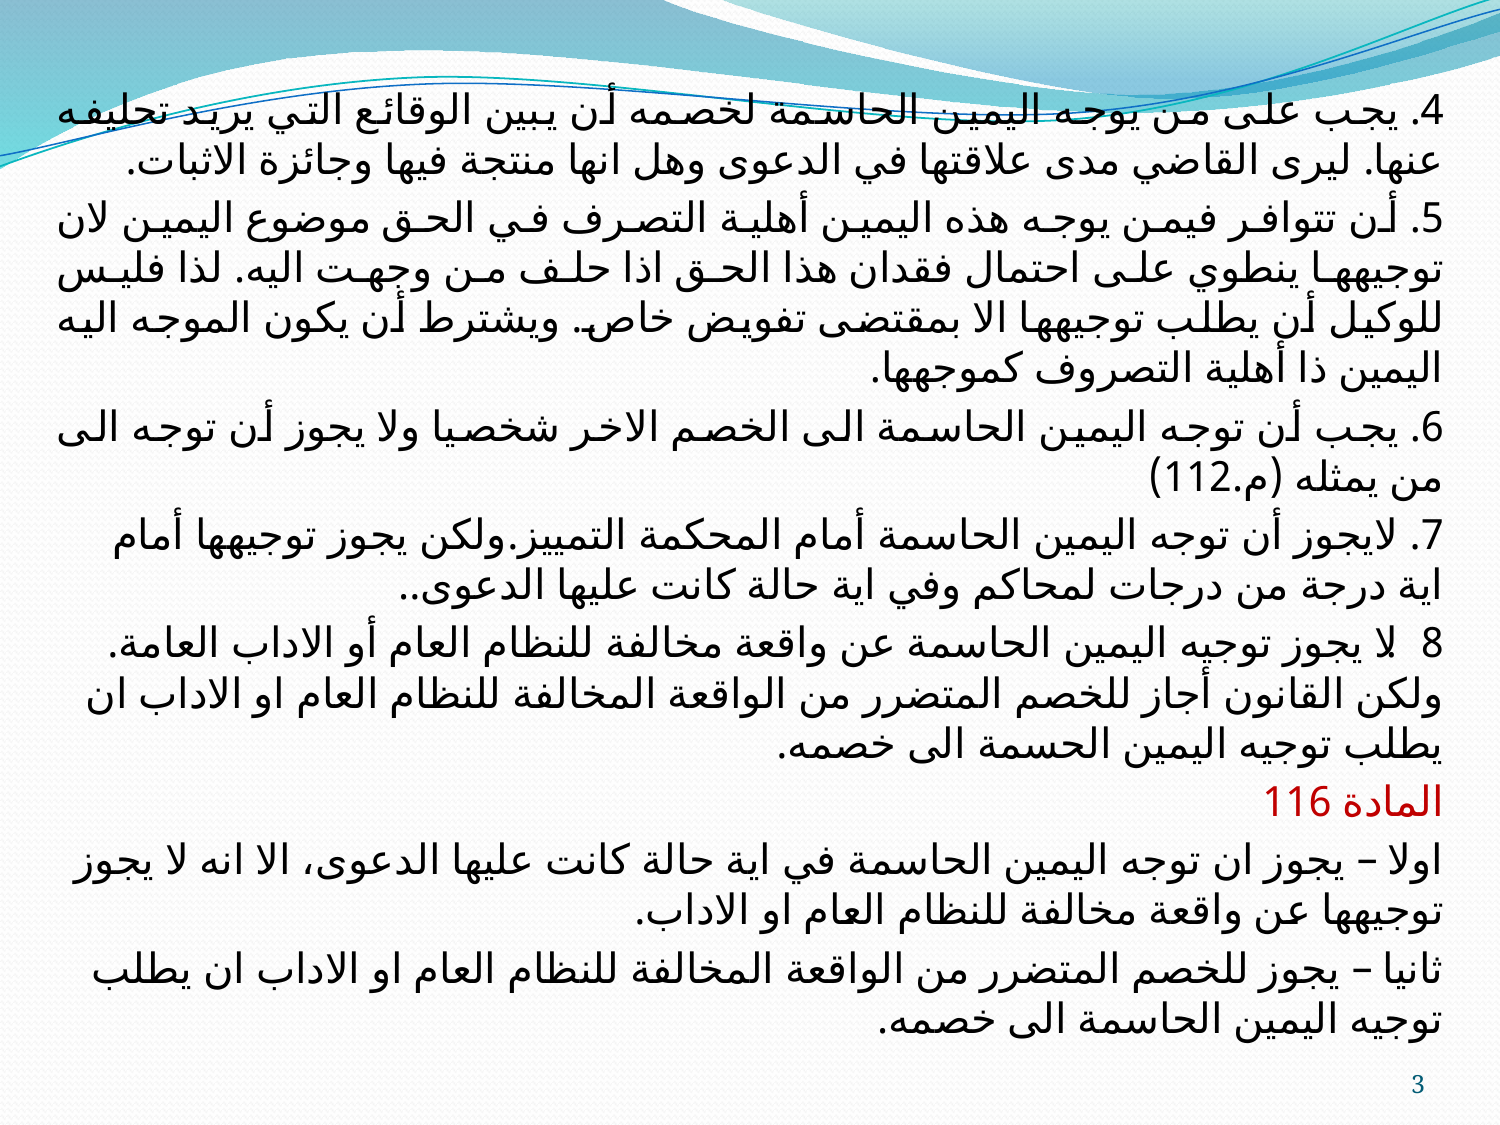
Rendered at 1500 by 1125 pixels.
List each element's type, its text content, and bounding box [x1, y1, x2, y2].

list 4. يجب على من يوجه اليمين الحاسمة لخصمه أن يبين الوقائع التي يريد تحليفه عنها. ليرى القاضي مدى علاقتها في الدعوى وهل انها منتجة فيها وجائزة الاثبات. 5. أن تتوافر فيمن يوجه هذه اليمين أهلية التصرف في الحق موضوع اليمين لان توجيهها ينطوي على احتمال فقدان هذا الحق اذا حلف من وجهت اليه. لذا فليس للوكيل أن يطلب توجيهها الا بمقتضى تفويض خاص. ويشترط أن يكون الموجه اليه اليمين ذا أهلية التصروف كموجهها. 6. يجب أن توجه اليمين الحاسمة الى الخصم الاخر شخصيا ولا يجوز أن توجه الى من يمثله (م.112) 7. لايجوز أن توجه اليمين الحاسمة أمام المحكمة التمييز.ولكن يجوز توجيهها أمام اية درجة من درجات لمحاكم وفي اية حالة كانت عليها الدعوى.. 8. لا يجوز توجيه اليمين الحاسمة عن واقعة مخالفة للنظام العام أو الاداب العامة. ولكن القانون أجاز للخصم المتضرر من الواقعة المخالفة للنظام العام او الاداب ان يطلب توجيه اليمين الحسمة الى خصمه. المادة 116 اولا – يجوز ان توجه اليمين الحاسمة في اية حالة كانت عليها الدعوى، الا انه لا يجوز توجيهها عن واقعة مخالفة للنظام العام او الاداب. ثانيا – يجوز للخصم المتضرر من الواقعة المخالفة للنظام العام او الاداب ان يطلب توجيه اليمين الحاسمة الى خصمه. [41, 75, 1459, 1050]
slide_number 3 [1299, 1042, 1425, 1103]
